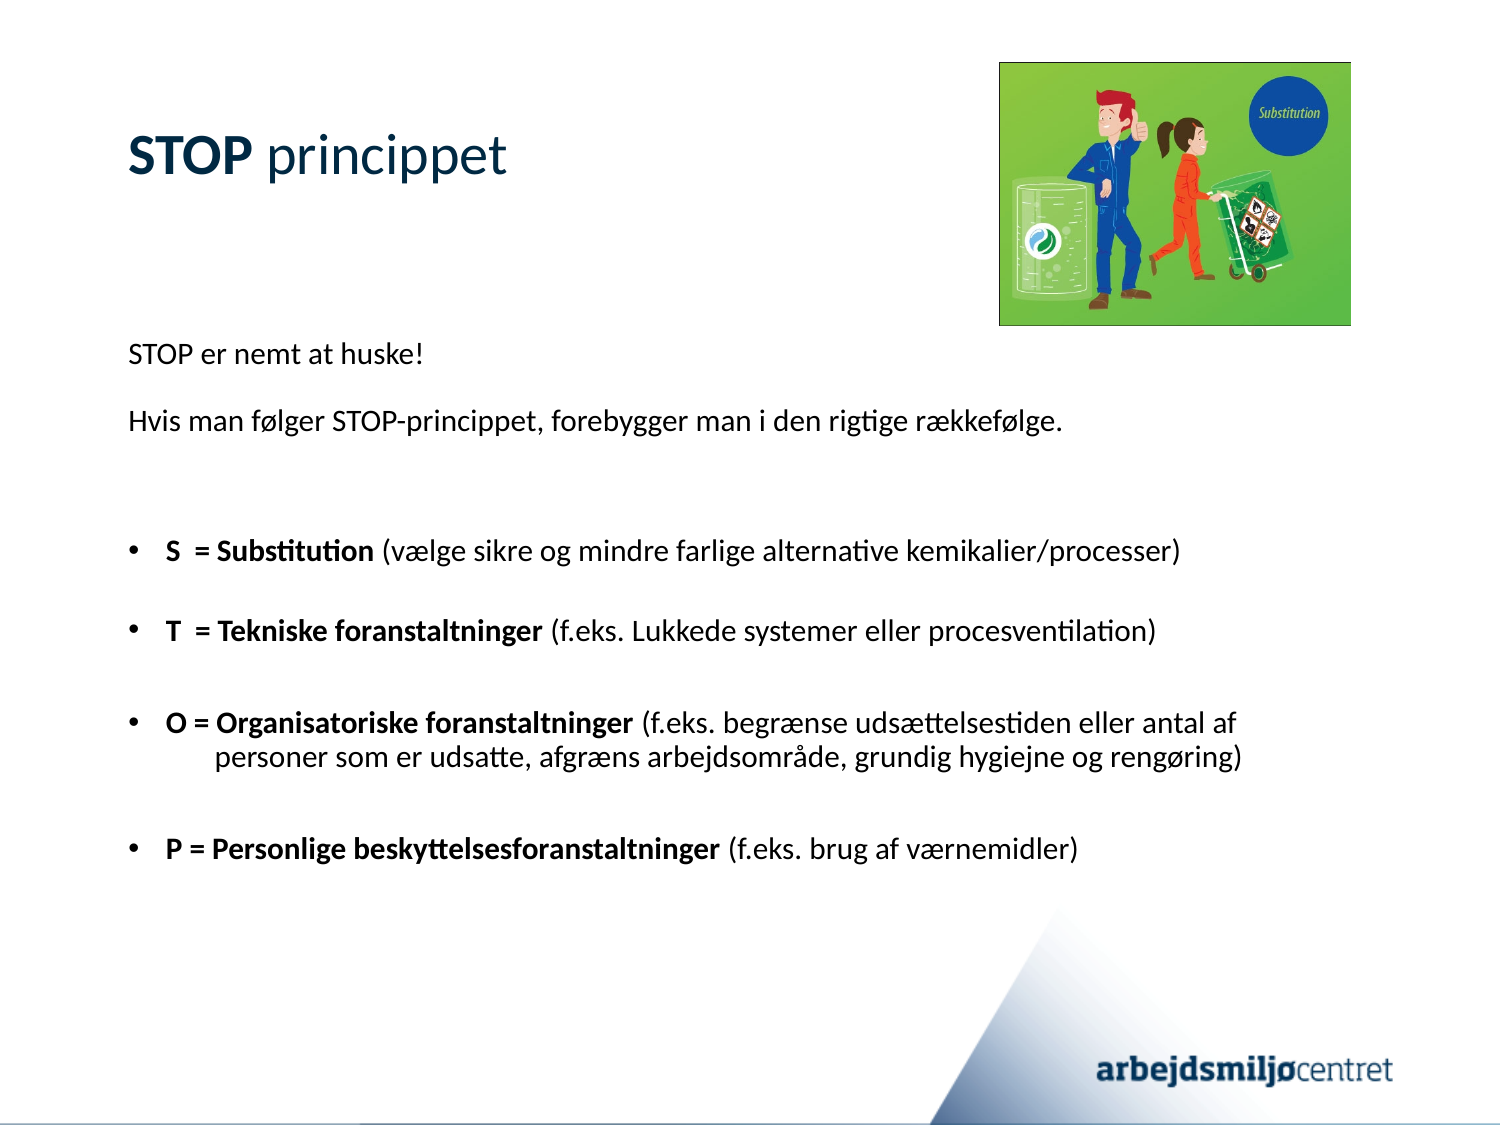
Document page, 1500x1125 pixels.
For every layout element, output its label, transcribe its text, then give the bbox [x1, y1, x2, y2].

title STOP princippet [113, 16, 1387, 195]
picture [0, 0, 1500, 1125]
list STOP er nemt at huske! Hvis man følger STOP-princippet, forebygger man i den rigtige rækkefølge. S = Substitution (vælge sikre og mindre farlige alternative kemikalier/processer) T = Tekniske foranstaltninger (f.eks. Lukkede systemer eller procesventilation) O = Organisatoriske foranstaltninger (f.eks. begrænse udsættelsestiden eller antal af personer som er udsatte, afgræns arbejdsområde, grundig hygiejne og rengøring) P = Personlige beskyttelsesforanstaltninger (f.eks. brug af værnemidler) [113, 329, 1387, 1027]
